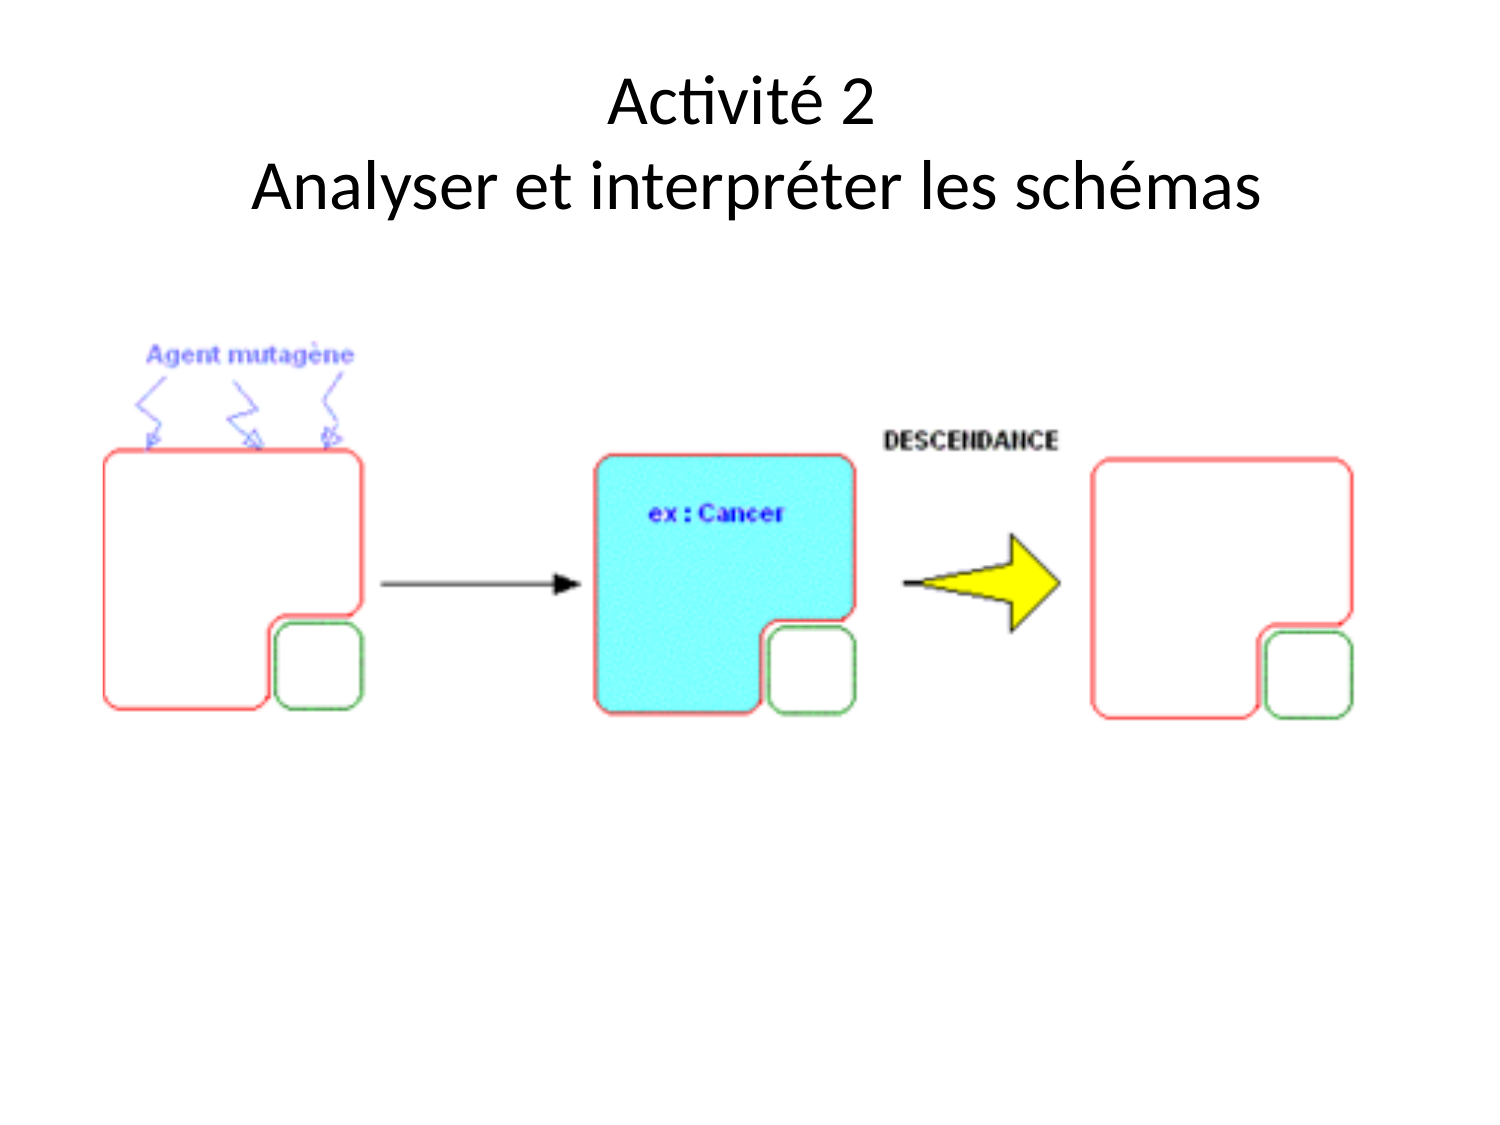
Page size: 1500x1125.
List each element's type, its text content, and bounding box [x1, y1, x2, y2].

title Activité 2 Analyser et interpréter les schémas [75, 45, 1425, 233]
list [102, 327, 1430, 759]
